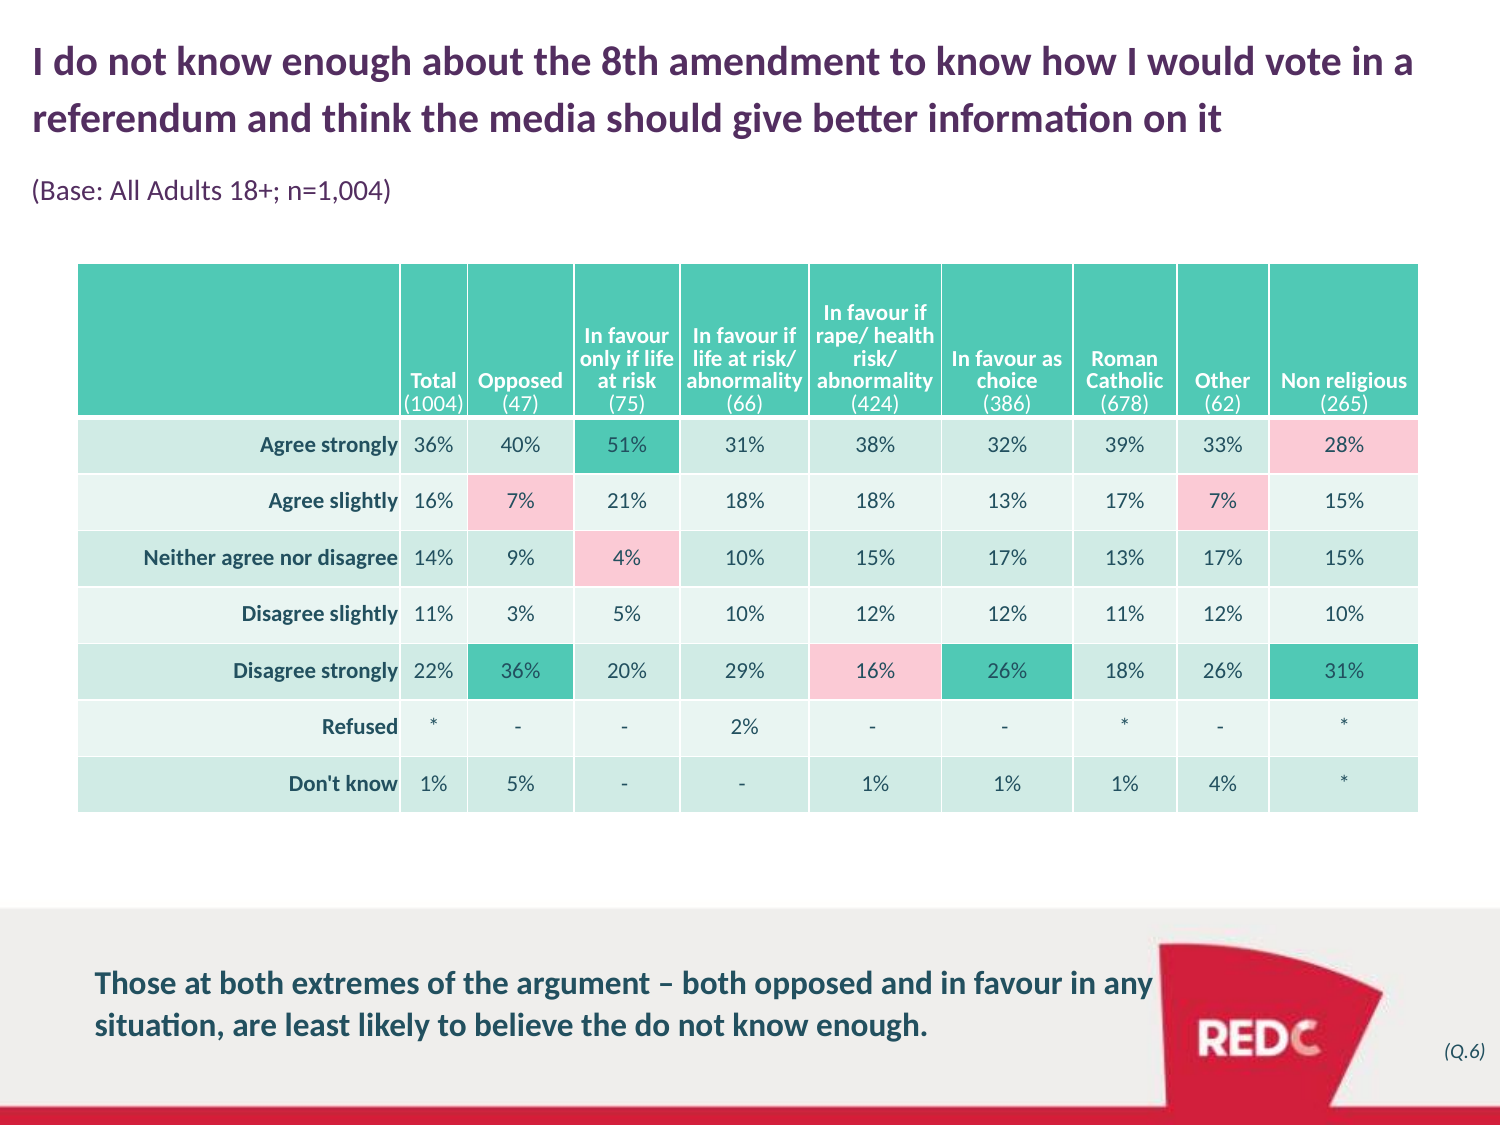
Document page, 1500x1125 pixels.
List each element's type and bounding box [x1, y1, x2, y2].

table_cell [810, 757, 941, 812]
table_cell [810, 644, 941, 699]
table_cell [1270, 475, 1418, 530]
table_header [1178, 264, 1268, 415]
list [94, 959, 1158, 1044]
table_cell [942, 644, 1072, 699]
table_cell [401, 588, 467, 643]
table_cell [575, 531, 679, 586]
table_cell [468, 644, 573, 699]
table_cell [1074, 475, 1176, 530]
table_cell [810, 588, 941, 643]
table_cell [1074, 420, 1176, 473]
table_cell [681, 475, 808, 530]
table_header [1270, 264, 1418, 415]
table_cell [468, 588, 573, 643]
table_cell [1074, 701, 1176, 756]
table_cell [575, 588, 679, 643]
table_cell [468, 475, 573, 530]
picture [0, 0, 1500, 1125]
table_cell [1178, 420, 1268, 473]
table_cell [1270, 644, 1418, 699]
table_cell [401, 420, 467, 473]
text_box [31, 171, 393, 207]
table_cell [401, 644, 467, 699]
table_cell [78, 588, 399, 643]
table_cell [1270, 588, 1418, 643]
table_cell [1074, 757, 1176, 812]
table_header [1074, 264, 1176, 415]
table_cell [942, 701, 1072, 756]
table_cell [78, 701, 399, 756]
table_cell [575, 420, 679, 473]
table_cell [810, 701, 941, 756]
table_cell [1178, 475, 1268, 530]
table_cell [1178, 757, 1268, 812]
table_cell [78, 531, 399, 586]
table_header [575, 264, 679, 415]
table_header [401, 264, 467, 415]
table_cell [401, 701, 467, 756]
table_cell [942, 588, 1072, 643]
table_header [681, 264, 808, 415]
text_box [32, 34, 1426, 141]
table_cell [401, 531, 467, 586]
table_cell [468, 531, 573, 586]
table_cell [575, 644, 679, 699]
table_header [942, 264, 1072, 415]
table_cell [401, 757, 467, 812]
table_cell [1178, 531, 1268, 586]
table_cell [810, 420, 941, 473]
table_header [468, 264, 573, 415]
table_cell [1178, 588, 1268, 643]
table_cell [681, 531, 808, 586]
text_box [1428, 1029, 1500, 1070]
table_cell [681, 701, 808, 756]
table_cell [468, 420, 573, 473]
table_cell [401, 475, 467, 530]
table_cell [681, 757, 808, 812]
table_cell [942, 420, 1072, 473]
table_cell [78, 757, 399, 812]
table_cell [575, 757, 679, 812]
table_cell [1178, 701, 1268, 756]
table_cell [78, 475, 399, 530]
table_cell [575, 701, 679, 756]
table_cell [575, 475, 679, 530]
table_cell [810, 475, 941, 530]
table_cell [468, 701, 573, 756]
table_cell [78, 644, 399, 699]
table_cell [942, 531, 1072, 586]
table_header [810, 264, 941, 415]
table_cell [78, 420, 399, 473]
table_cell [1270, 757, 1418, 812]
table_cell [1074, 588, 1176, 643]
table_cell [1178, 644, 1268, 699]
table_header [78, 264, 399, 415]
table_cell [1270, 701, 1418, 756]
table_cell [1270, 531, 1418, 586]
table_cell [681, 644, 808, 699]
table_cell [1270, 420, 1418, 473]
table_cell [810, 531, 941, 586]
table_cell [468, 757, 573, 812]
table_cell [942, 475, 1072, 530]
table_cell [1074, 644, 1176, 699]
table_cell [681, 588, 808, 643]
table_cell [942, 757, 1072, 812]
table_cell [1074, 531, 1176, 586]
table_cell [681, 420, 808, 473]
